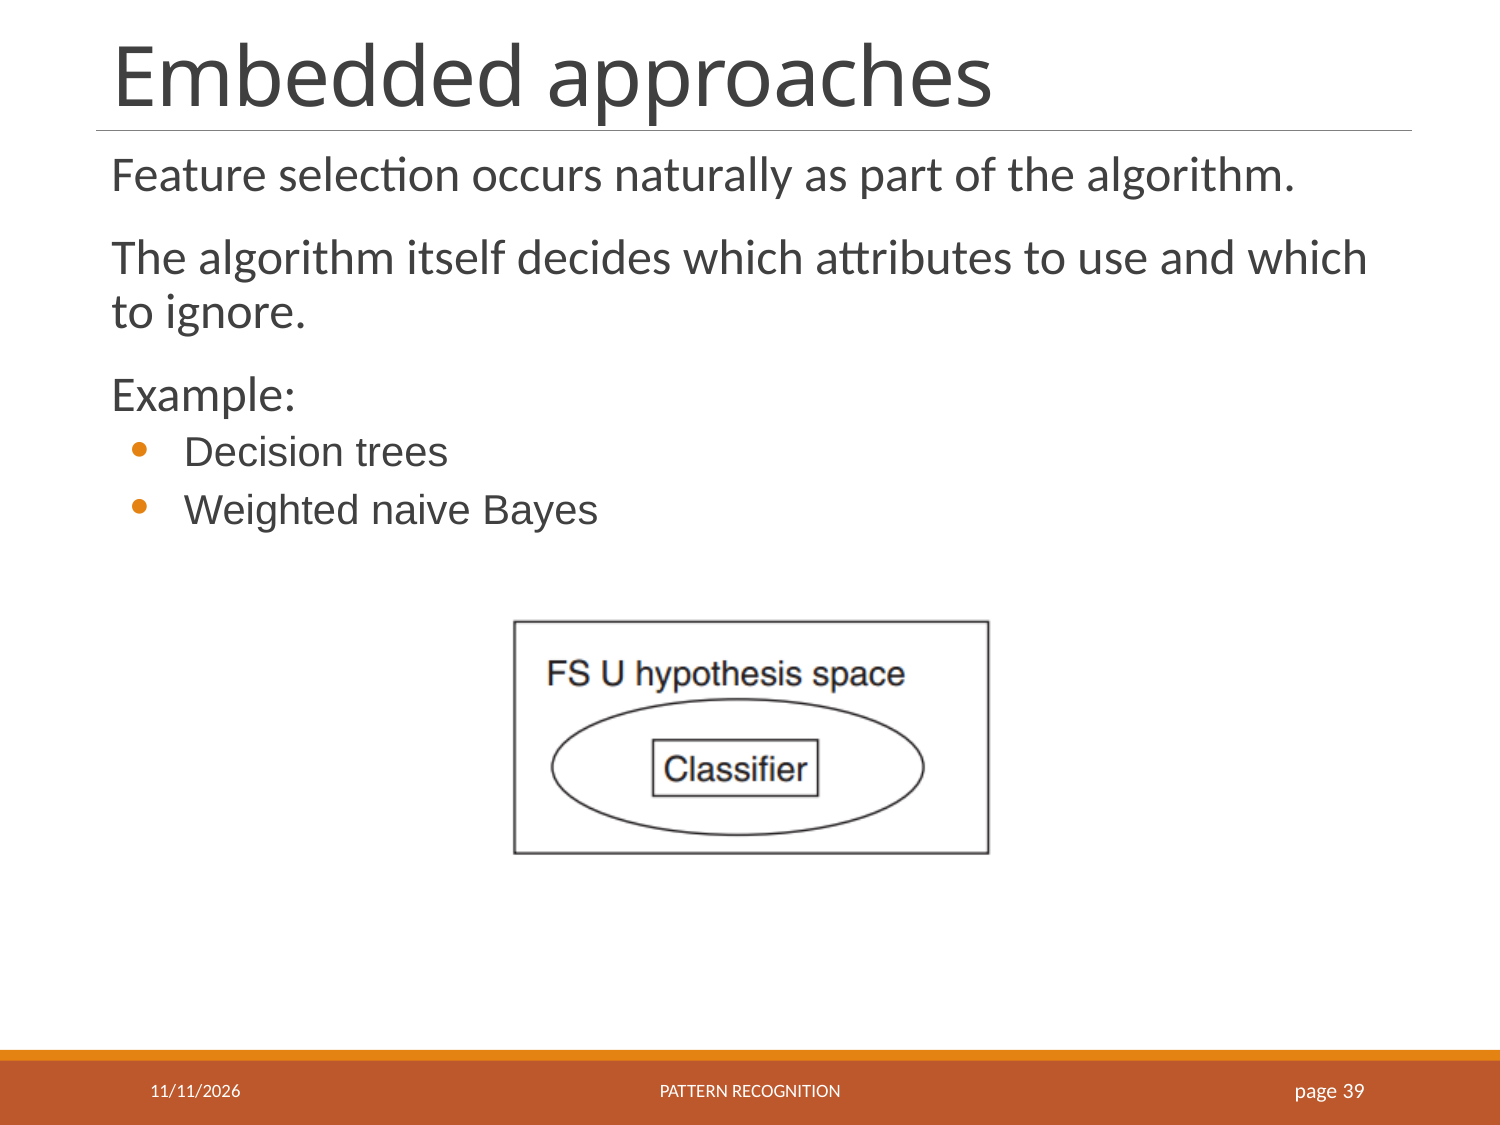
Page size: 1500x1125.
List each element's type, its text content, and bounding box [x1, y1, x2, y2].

list Feature selection occurs naturally as part of the algorithm. The algorithm itself decides which attributes to use and which to ignore. Example: Decision trees Weighted naive Bayes [96, 140, 1413, 1034]
footer Pattern recognition [453, 1059, 1047, 1120]
title Embedded approaches [96, 19, 1413, 131]
slide_number page 39 [1218, 1059, 1380, 1120]
picture [503, 611, 1005, 867]
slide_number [135, 1059, 440, 1120]
